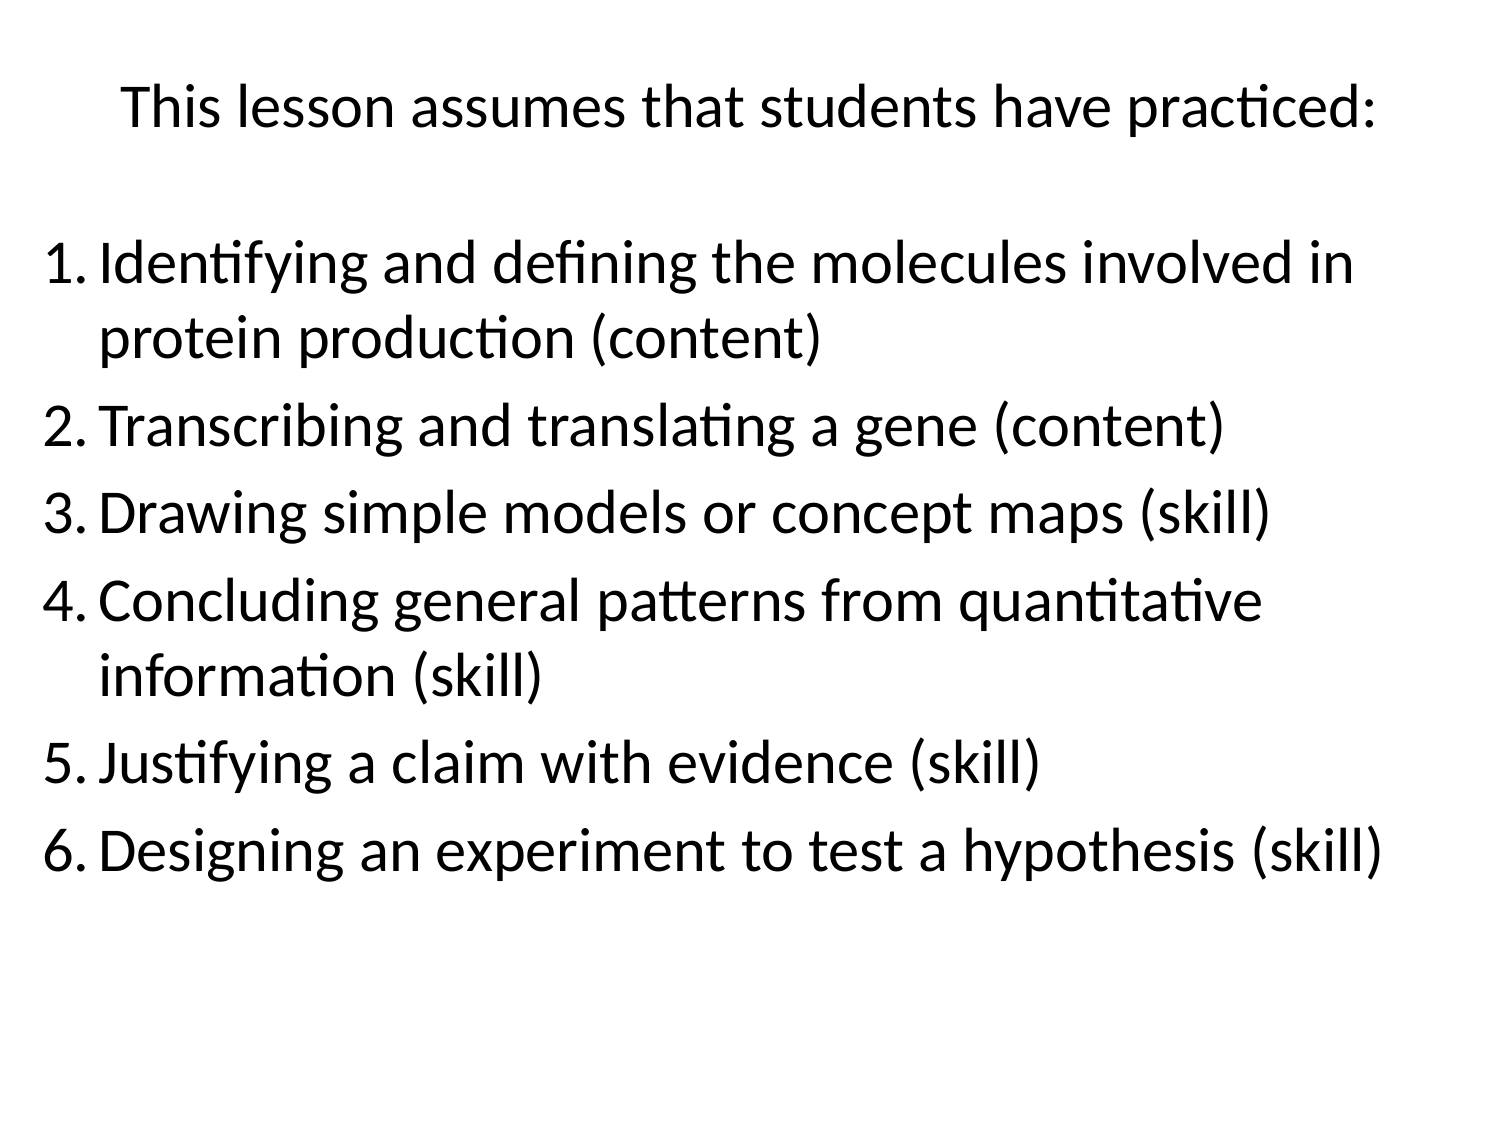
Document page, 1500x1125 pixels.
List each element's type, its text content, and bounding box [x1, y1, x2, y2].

title This lesson assumes that students have practiced: [26, 44, 1474, 160]
list Identifying and defining the molecules involved in protein production (content) Transcribing and translating a gene (content) Drawing simple models or concept maps (skill) Concluding general patterns from quantitative information (skill) Justifying a claim with evidence (skill) Designing an experiment to test a hypothesis (skill) [26, 213, 1500, 1006]
